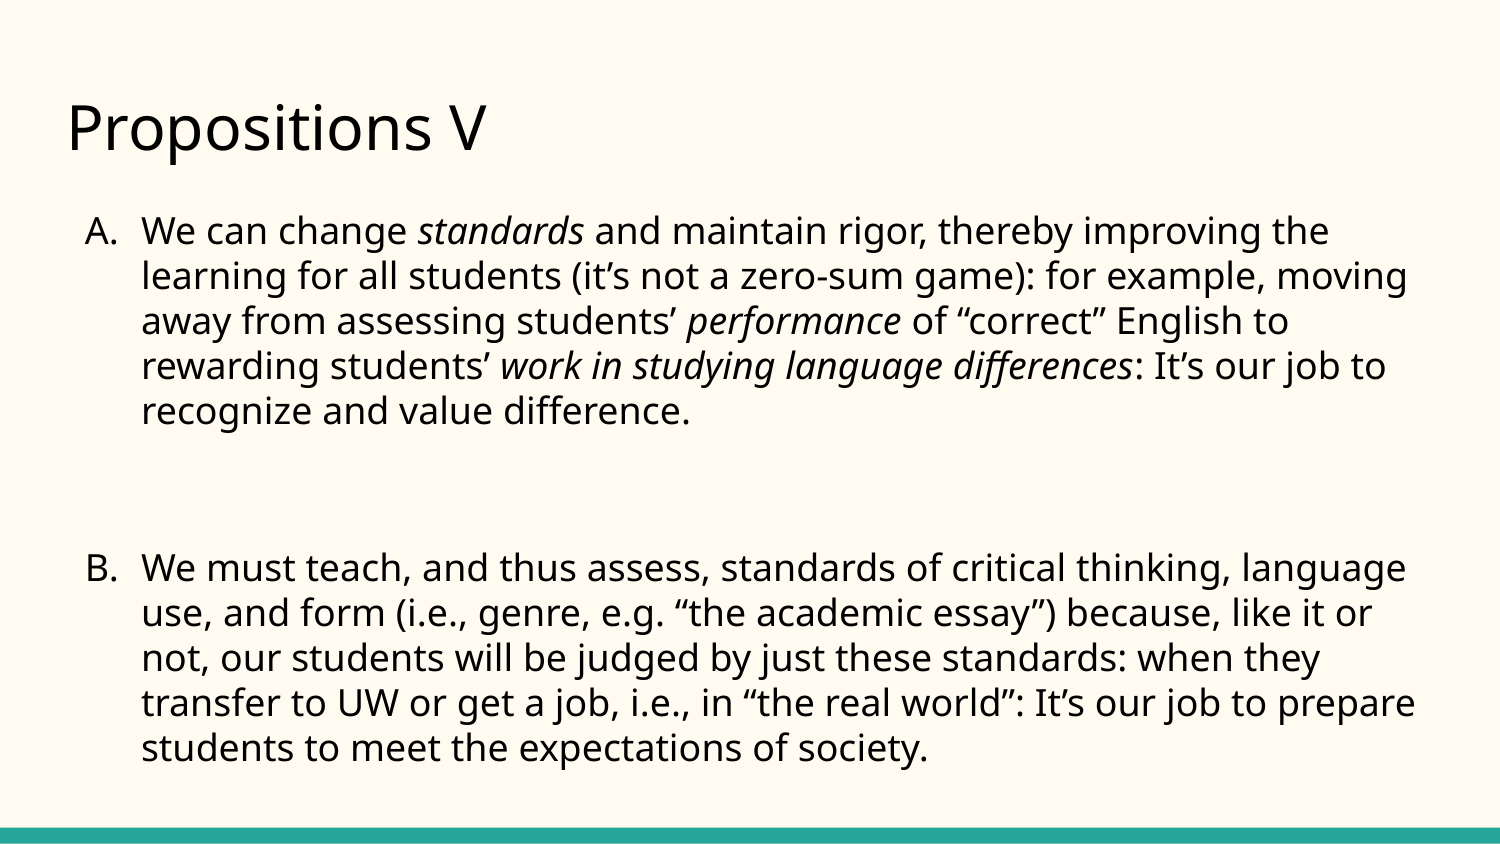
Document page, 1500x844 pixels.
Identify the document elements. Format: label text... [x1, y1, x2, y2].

list We can change standards and maintain rigor, thereby improving the learning for all students (it’s not a zero-sum game): for example, moving away from assessing students’ performance of “correct” English to rewarding students’ work in studying language differences: It’s our job to recognize and value difference. We must teach, and thus assess, standards of critical thinking, language use, and form (i.e., genre, e.g. “the academic essay”) because, like it or not, our students will be judged by just these standards: when they transfer to UW or get a job, i.e., in “the real world”: It’s our job to prepare students to meet the expectations of society. [51, 192, 1449, 779]
title Propositions V [51, 72, 1449, 174]
